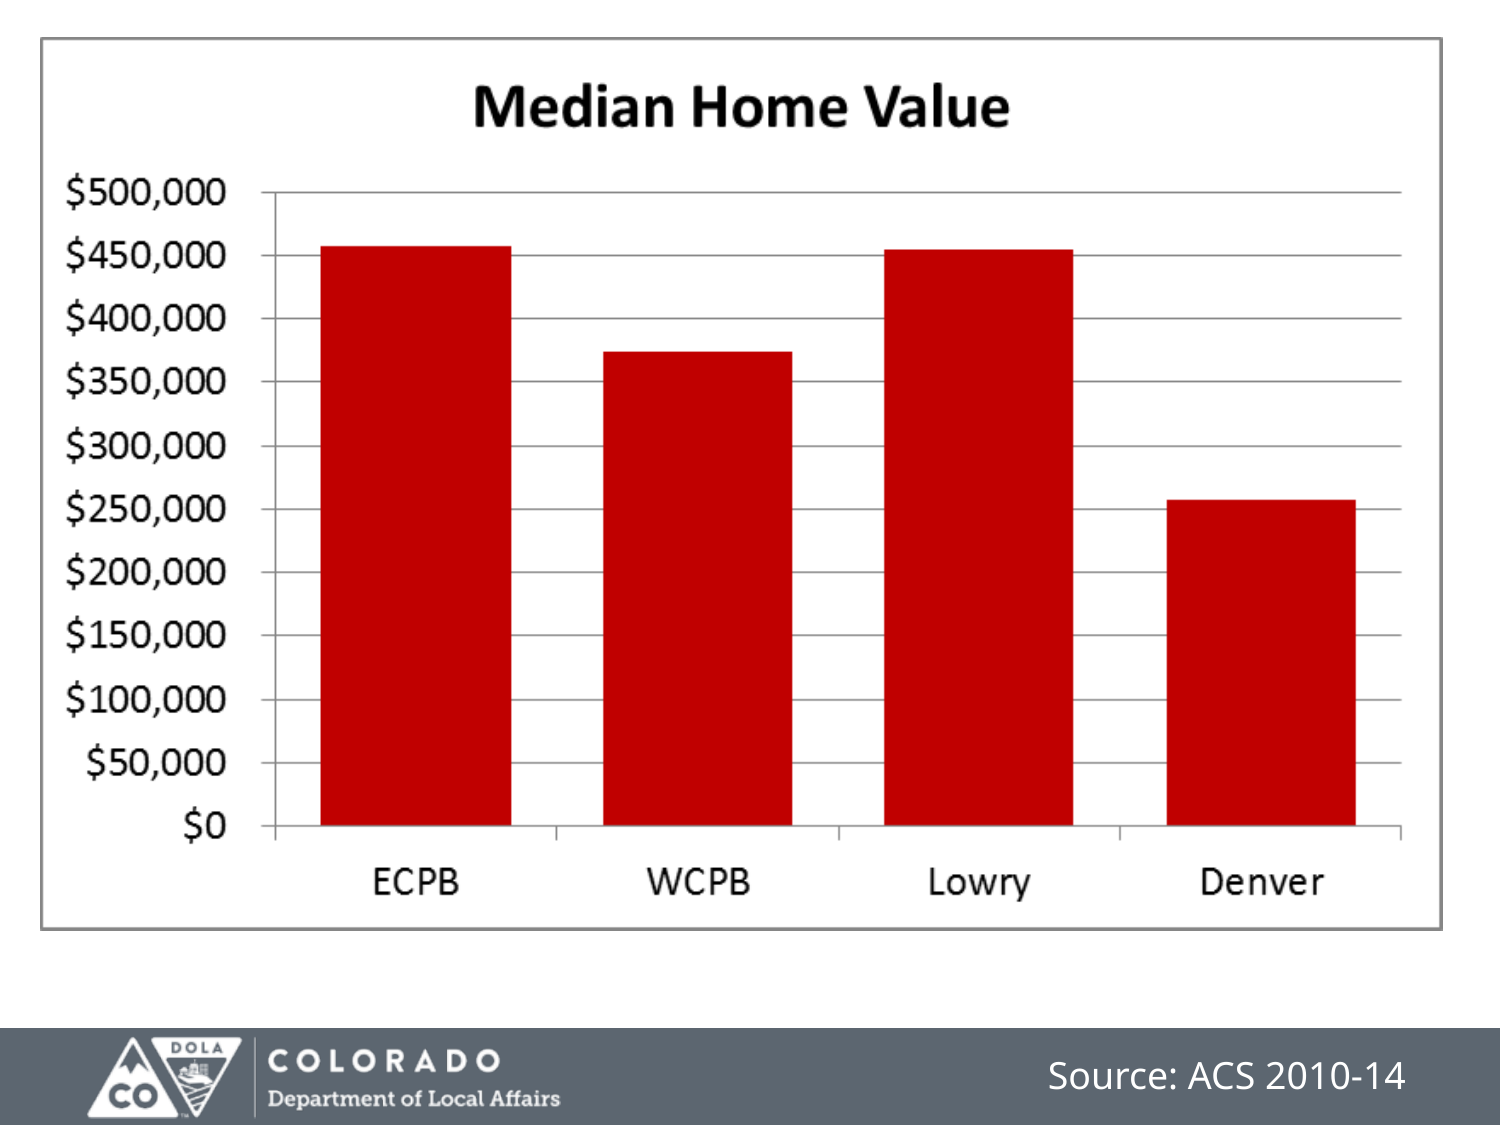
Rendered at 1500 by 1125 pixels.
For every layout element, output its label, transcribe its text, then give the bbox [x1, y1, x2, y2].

picture [86, 1036, 561, 1119]
text_box Source: ACS 2010-14 [1033, 1044, 1450, 1105]
picture [40, 37, 1443, 932]
